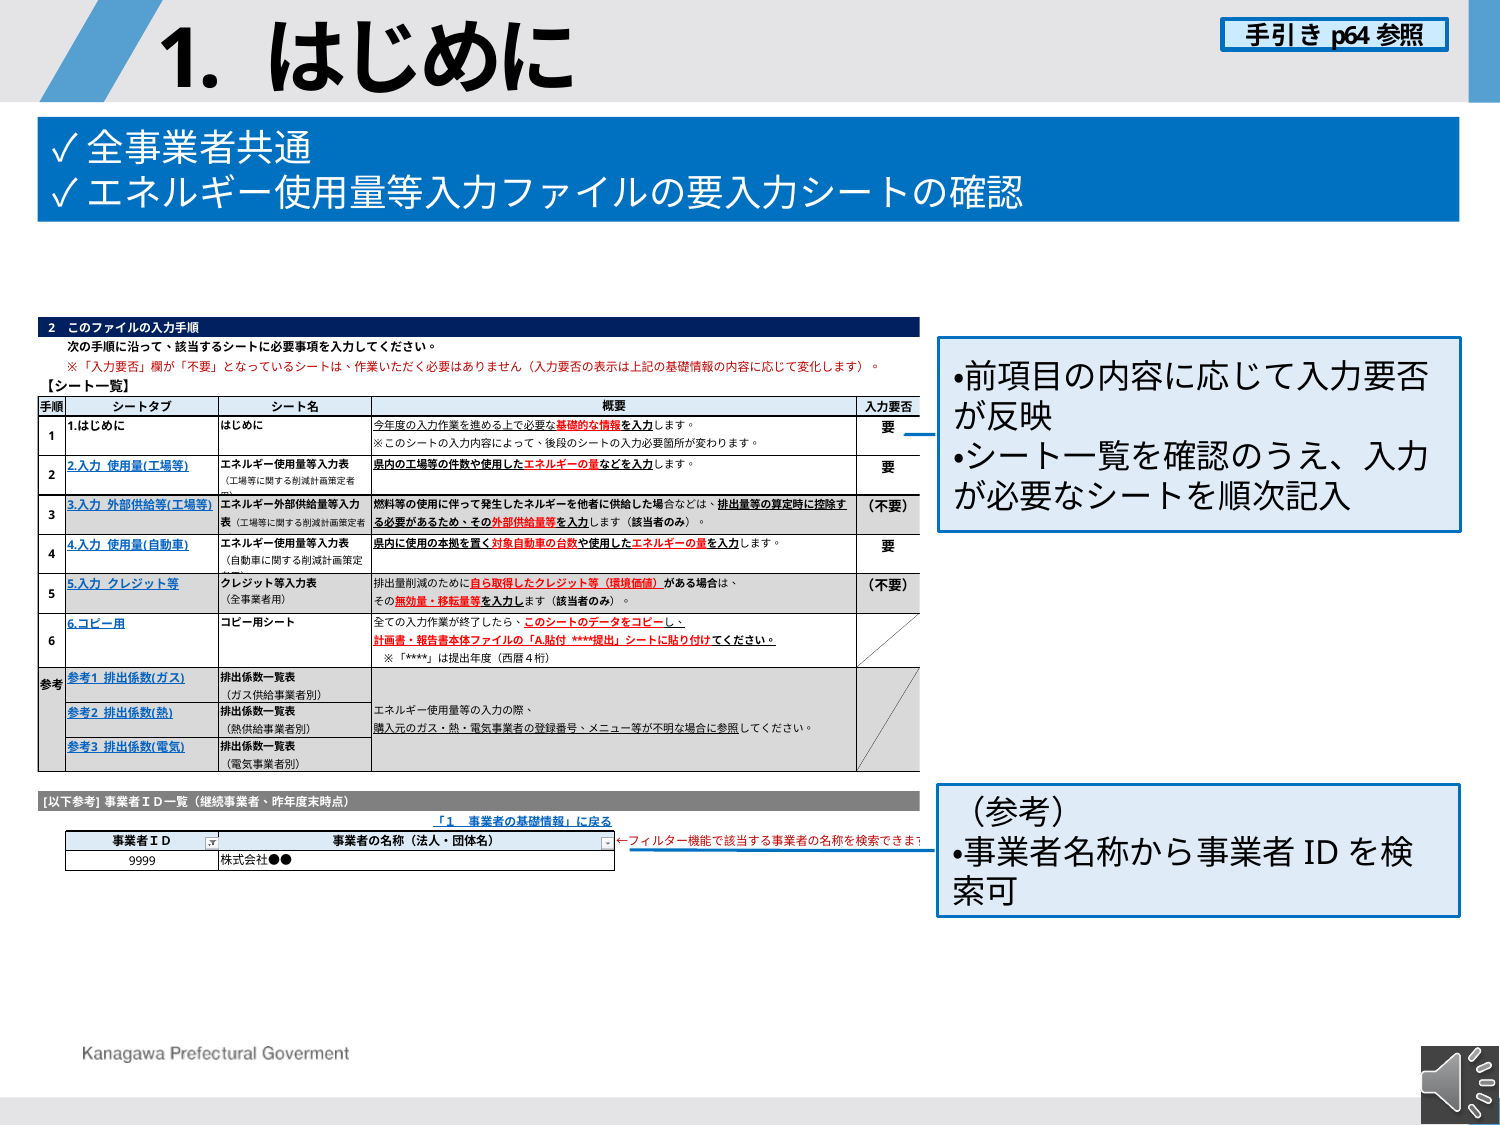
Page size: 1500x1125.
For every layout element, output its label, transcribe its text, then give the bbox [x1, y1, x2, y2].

text_box 手引きp64参照 [1371, 19, 1448, 50]
picture [1419, 1044, 1500, 1125]
text_box （参考） ・事業者名称から事業者IDを検索可 [924, 783, 1462, 919]
slide_number [653, 1034, 1460, 1125]
text_box ✓全事業者共通 ✓エネルギー使用量等入力ファイルの要入力シートの確認 [37, 116, 1460, 222]
title 1. はじめに [55, 2, 1371, 116]
picture [37, 316, 921, 871]
picture [83, 1046, 349, 1063]
text_box ・前項目の内容に応じて入力要否が反映 ・シート一覧を確認のうえ、入力が必要なシートを順次記入 [924, 336, 1462, 534]
